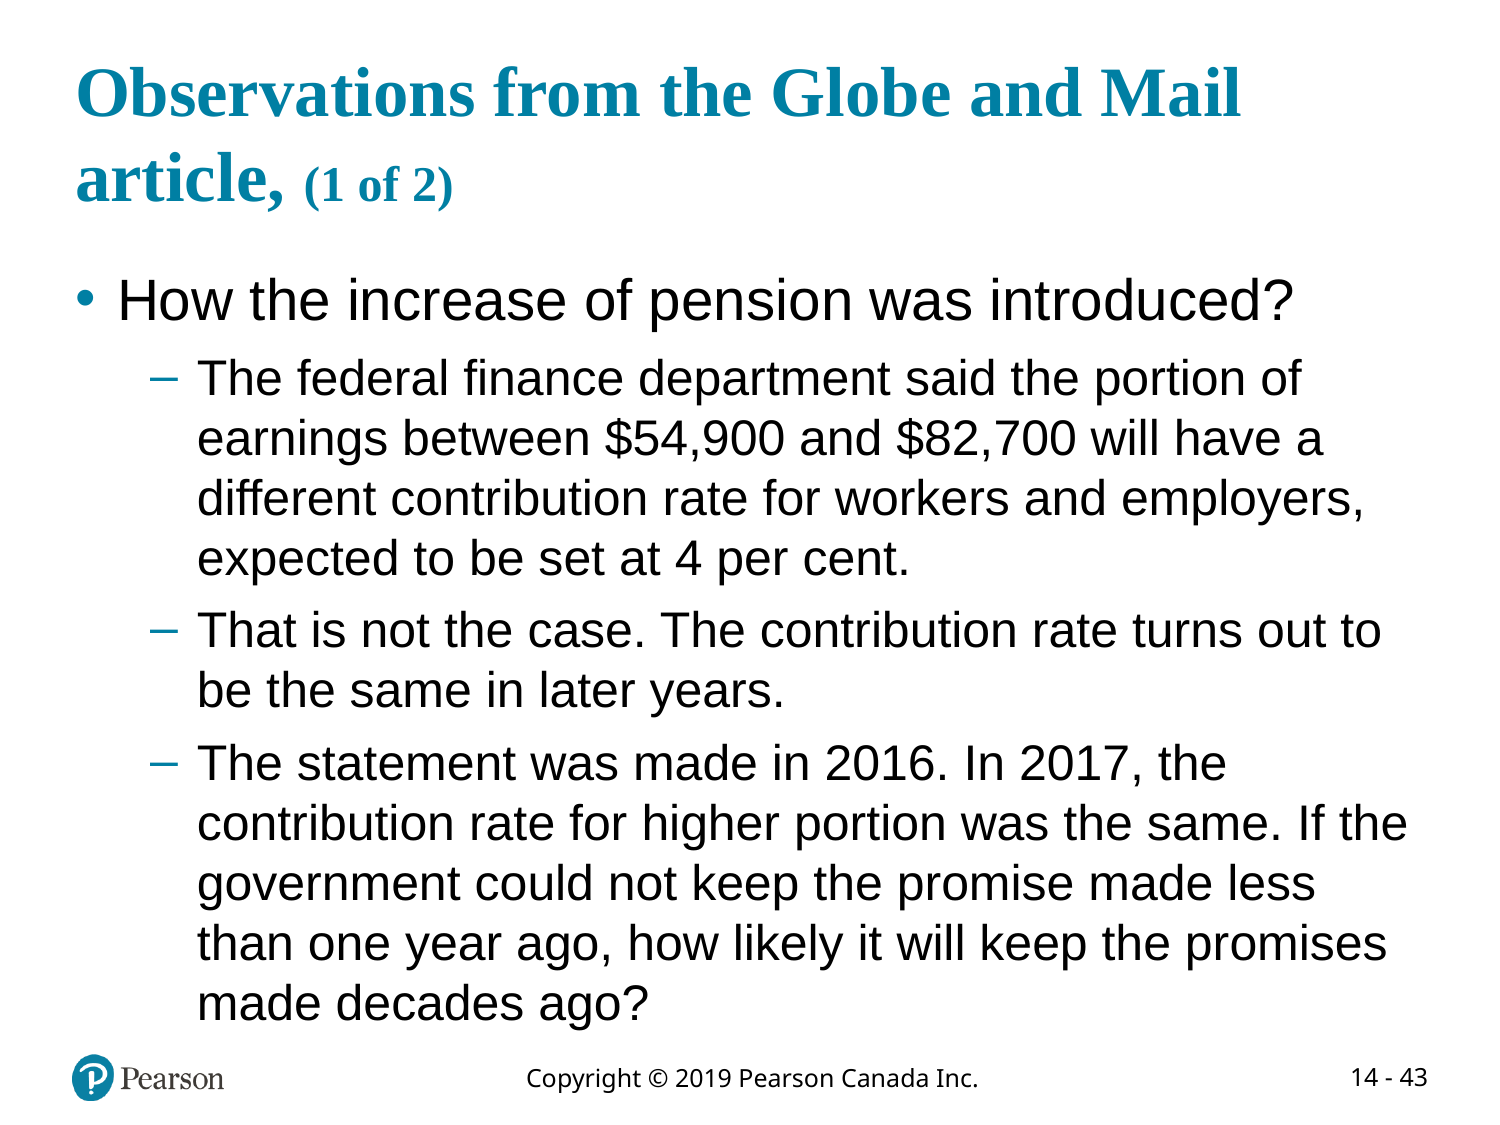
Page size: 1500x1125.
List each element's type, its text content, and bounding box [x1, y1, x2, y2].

title Observations from the Globe and Mail article, (1 of 2) [75, 35, 1425, 216]
picture [72, 1087, 83, 1101]
list How the increase of pension was introduced? The federal finance department said the portion of earnings between $54,900 and $82,700 will have a different contribution rate for workers and employers, expected to be set at 4 per cent. That is not the case. The contribution rate turns out to be the same in later years. The statement was made in 2016. In 2017, the contribution rate for higher portion was the same. If the government could not keep the promise made less than one year ago, how likely it will keep the promises made decades ago? [75, 262, 1425, 1005]
picture [81, 1064, 107, 1089]
picture [99, 1054, 224, 1101]
picture [72, 1054, 89, 1072]
